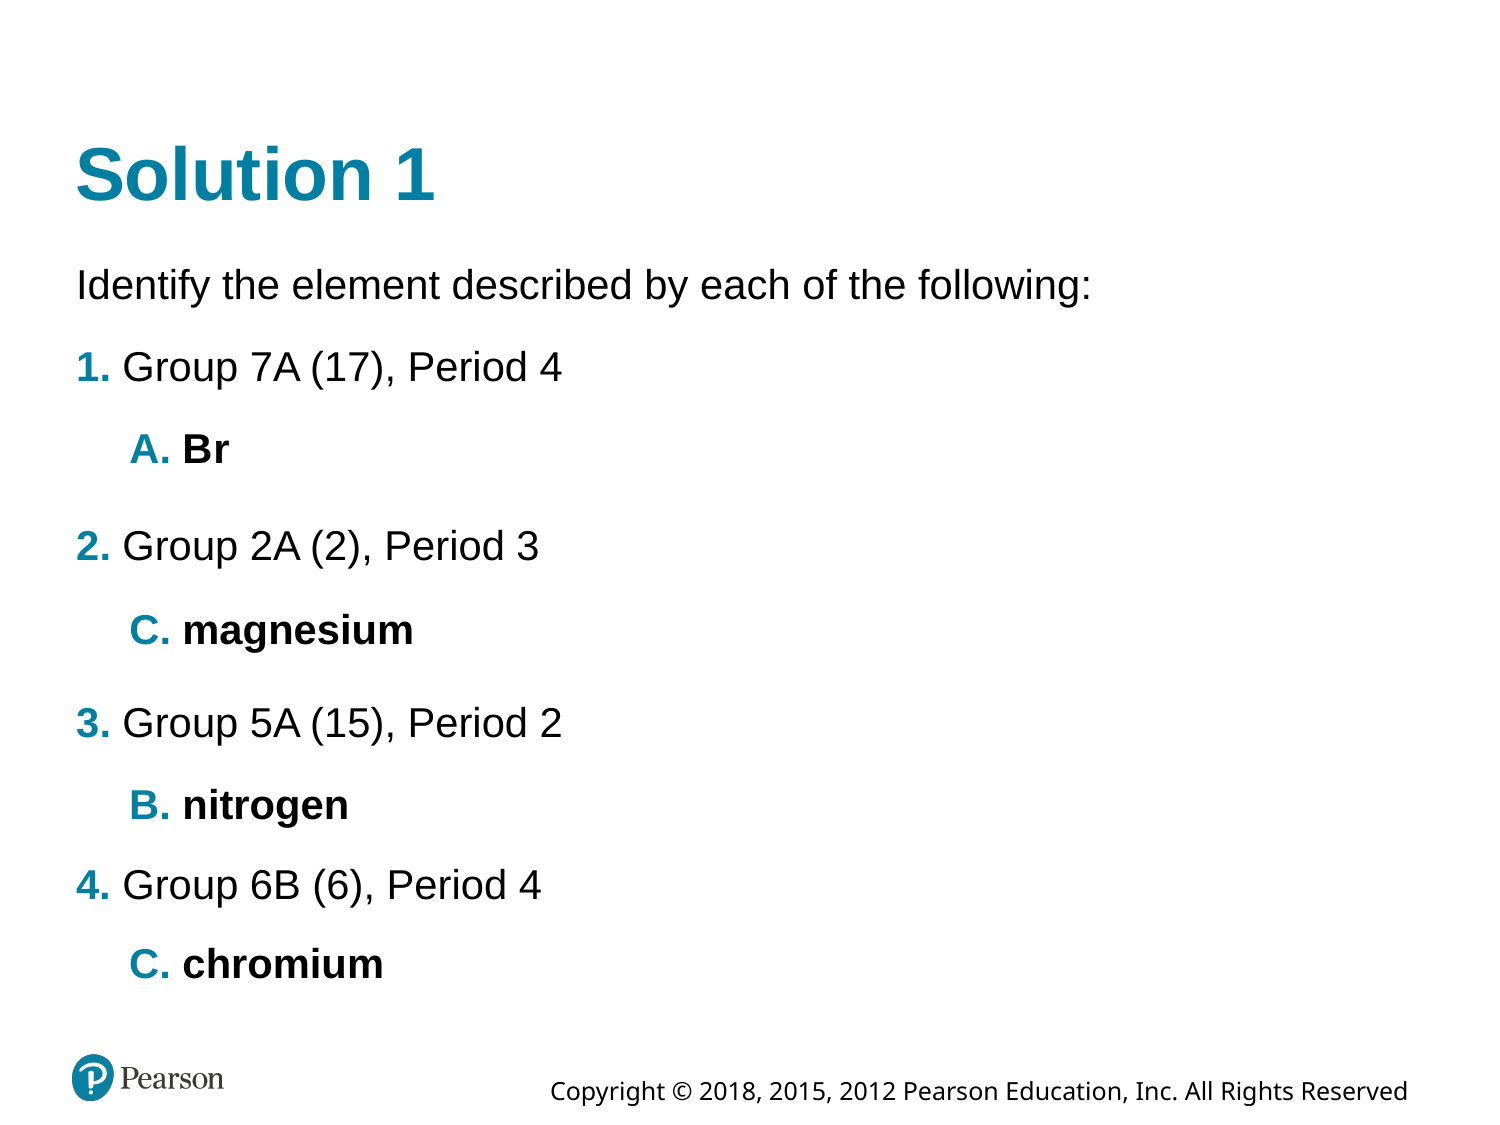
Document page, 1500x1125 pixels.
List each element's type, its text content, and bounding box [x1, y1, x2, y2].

list C. chromium [129, 937, 411, 1005]
picture [98, 1054, 224, 1101]
list Identify the element described by each of the following: 1. Group 7A (17), Period 4 [76, 258, 1278, 401]
picture [72, 1054, 88, 1070]
list C. magnesium [129, 602, 441, 661]
title Solution 1 [75, 35, 1425, 216]
list 2. Group 2A (2), Period 3 [76, 518, 1211, 584]
list 4. Group 6B (6), Period 4 [76, 857, 685, 925]
list A. B r [129, 422, 312, 478]
picture [80, 1063, 106, 1088]
picture [72, 1087, 83, 1101]
list 3. Group 5A (15), Period 2 [76, 695, 725, 762]
list B. nitrogen [129, 777, 449, 840]
